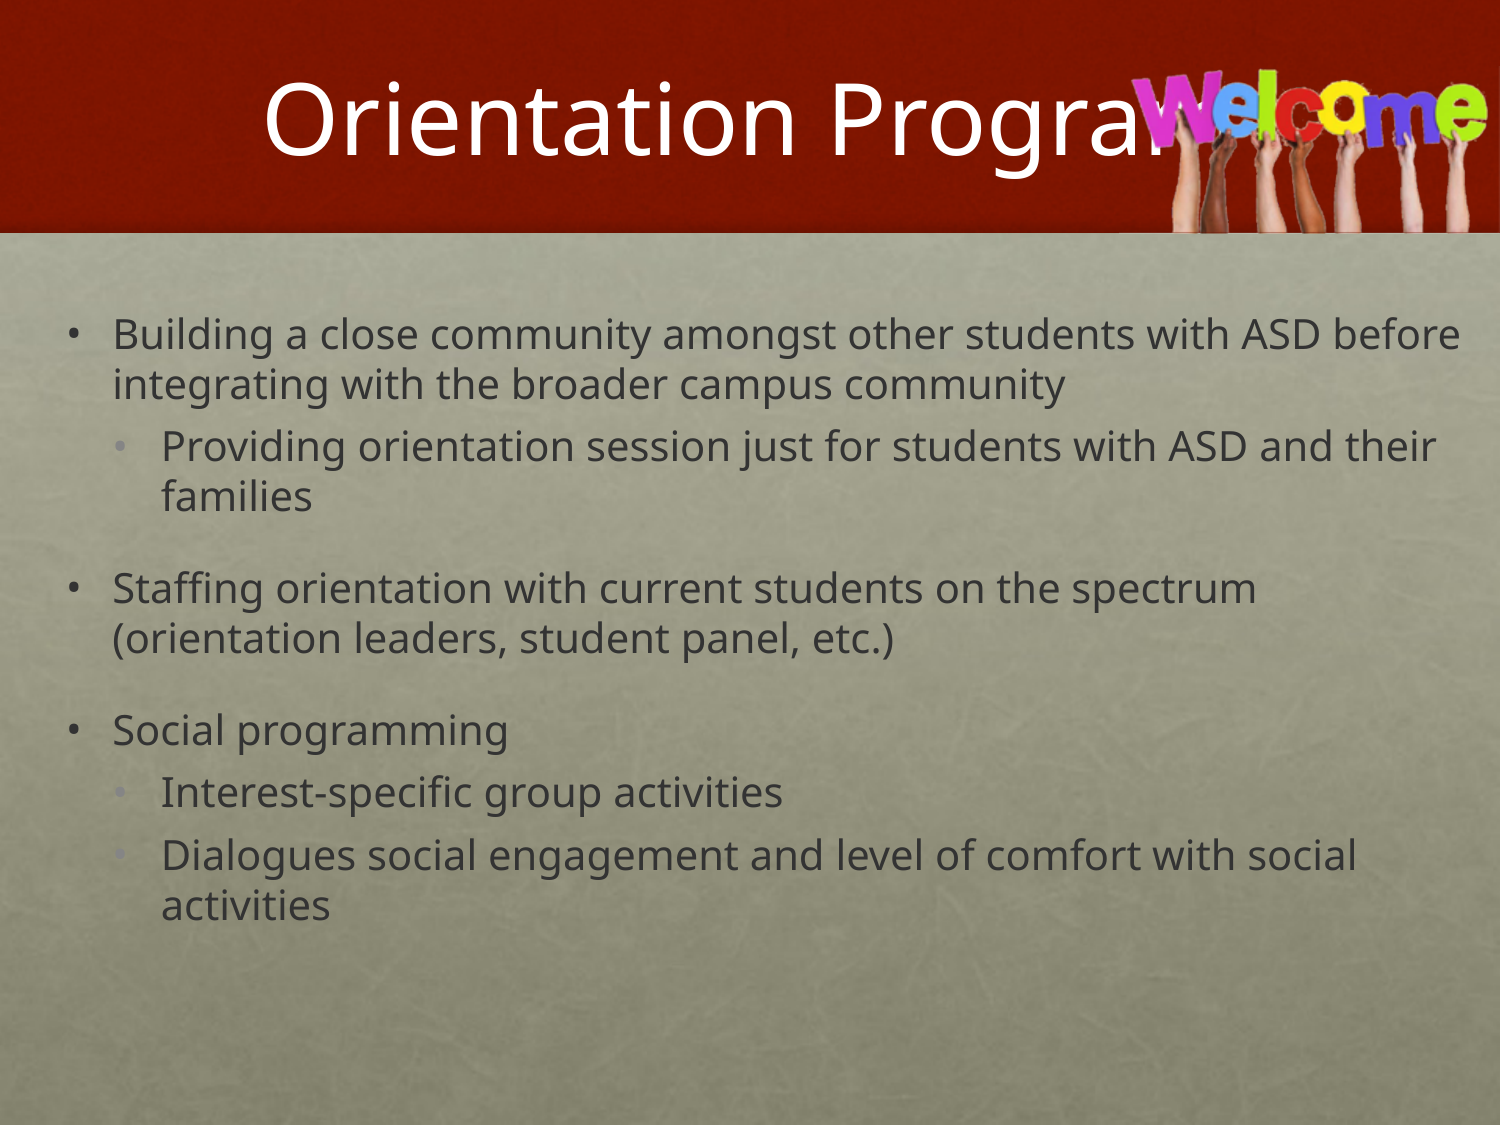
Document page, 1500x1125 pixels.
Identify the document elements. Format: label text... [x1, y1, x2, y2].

picture [0, 65, 1500, 1125]
list Building a close community amongst other students with ASD before integrating with the broader campus community Providing orientation session just for students with ASD and their families Staffing orientation with current students on the spectrum (orientation leaders, student panel, etc.) Social programming Interest-specific group activities Dialogues social engagement and level of comfort with social activities [51, 299, 1478, 1005]
title Orientation Program [127, 10, 1372, 221]
